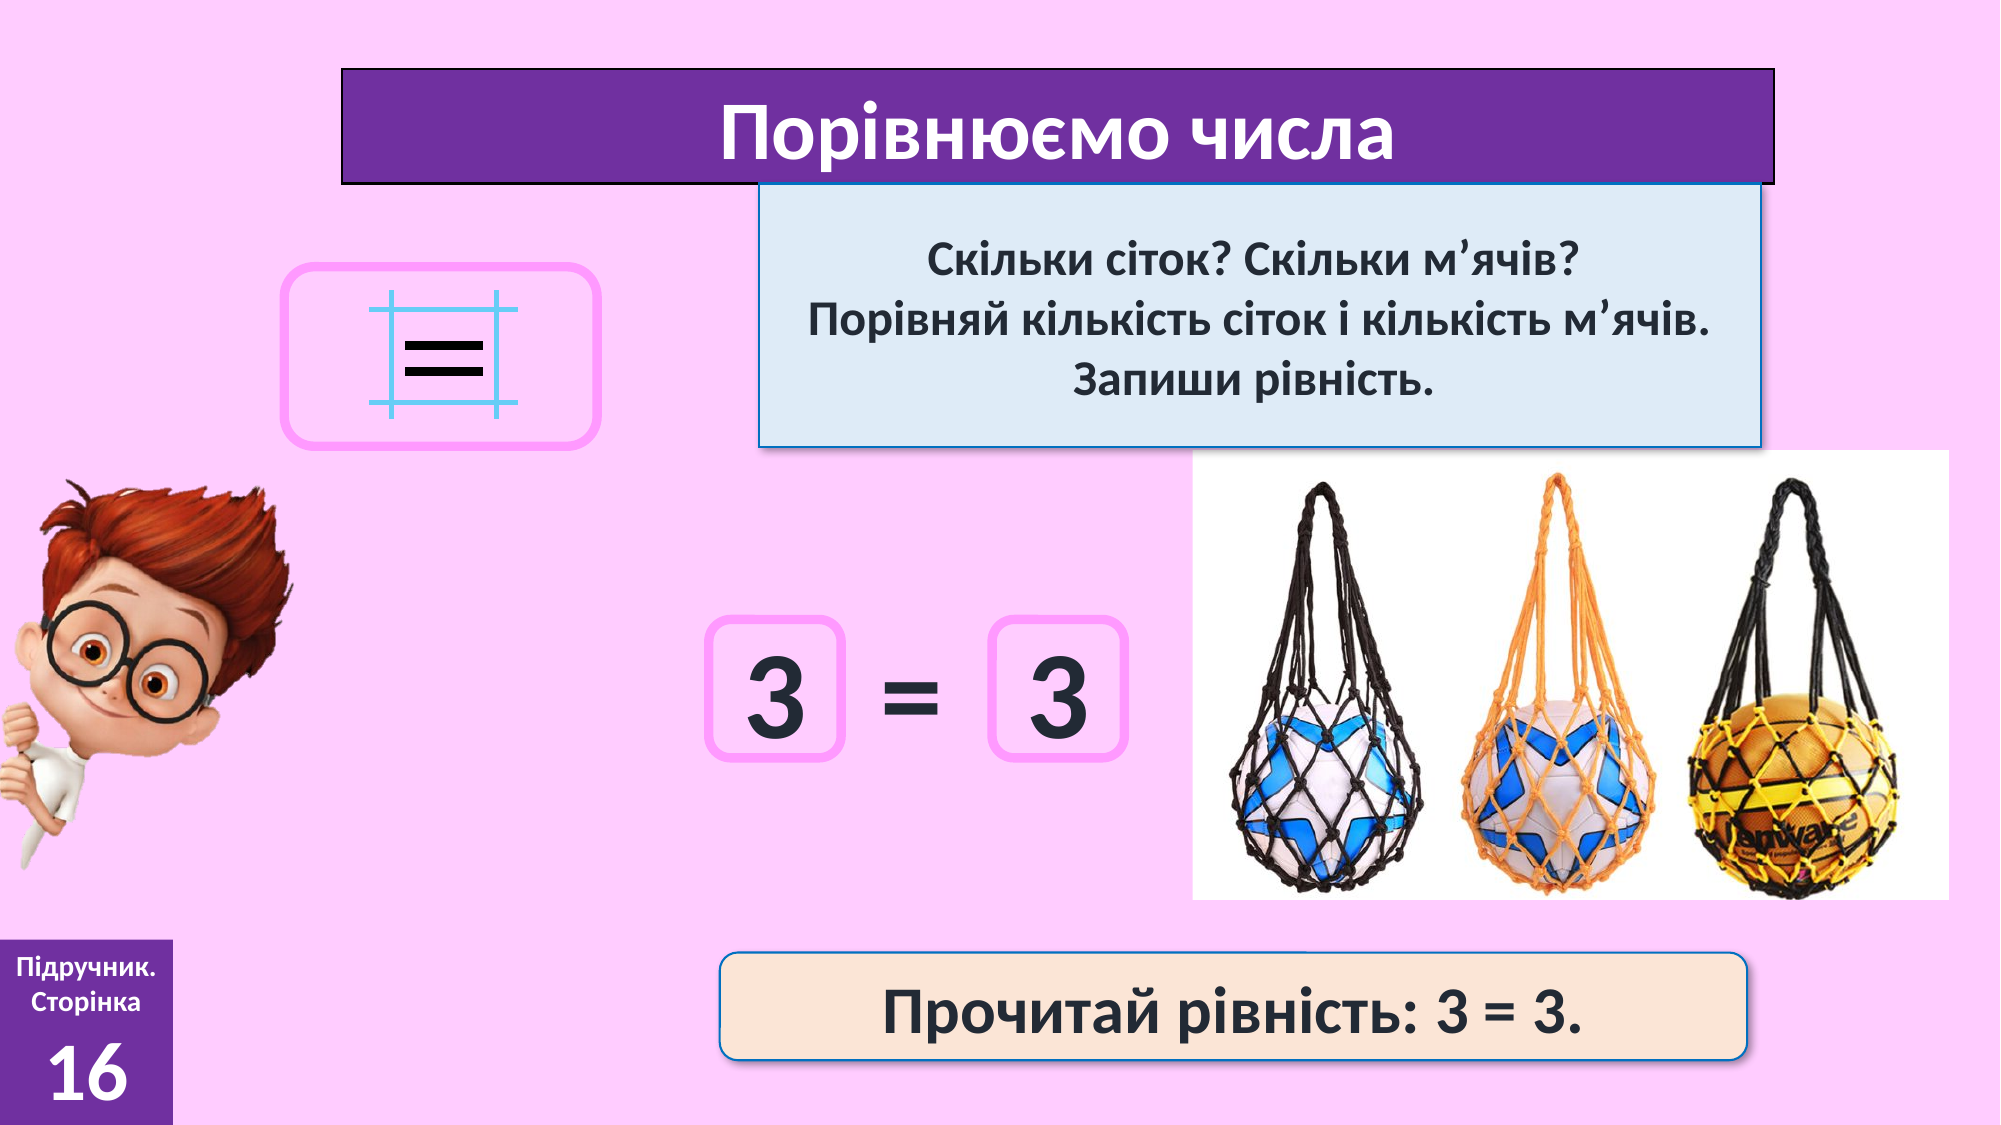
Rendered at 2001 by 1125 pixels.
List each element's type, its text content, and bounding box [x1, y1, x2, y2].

text_box Порівнюємо числа [341, 68, 1775, 185]
picture [1192, 450, 1949, 900]
picture [0, 419, 331, 933]
text_box Прочитай рівність: 3 = 3. [718, 951, 1749, 1062]
text_box [283, 265, 599, 448]
text_box 3 [990, 618, 1126, 759]
text_box 3 [707, 618, 843, 759]
text_box = [865, 606, 982, 772]
text_box [982, 638, 991, 689]
text_box Підручник. Сторінка 16 [0, 938, 174, 1125]
text_box Скільки сіток? Скільки м’ячів? Порівняй кількість сіток і кількість м’ячів. Запиши рівність. [758, 182, 1762, 448]
